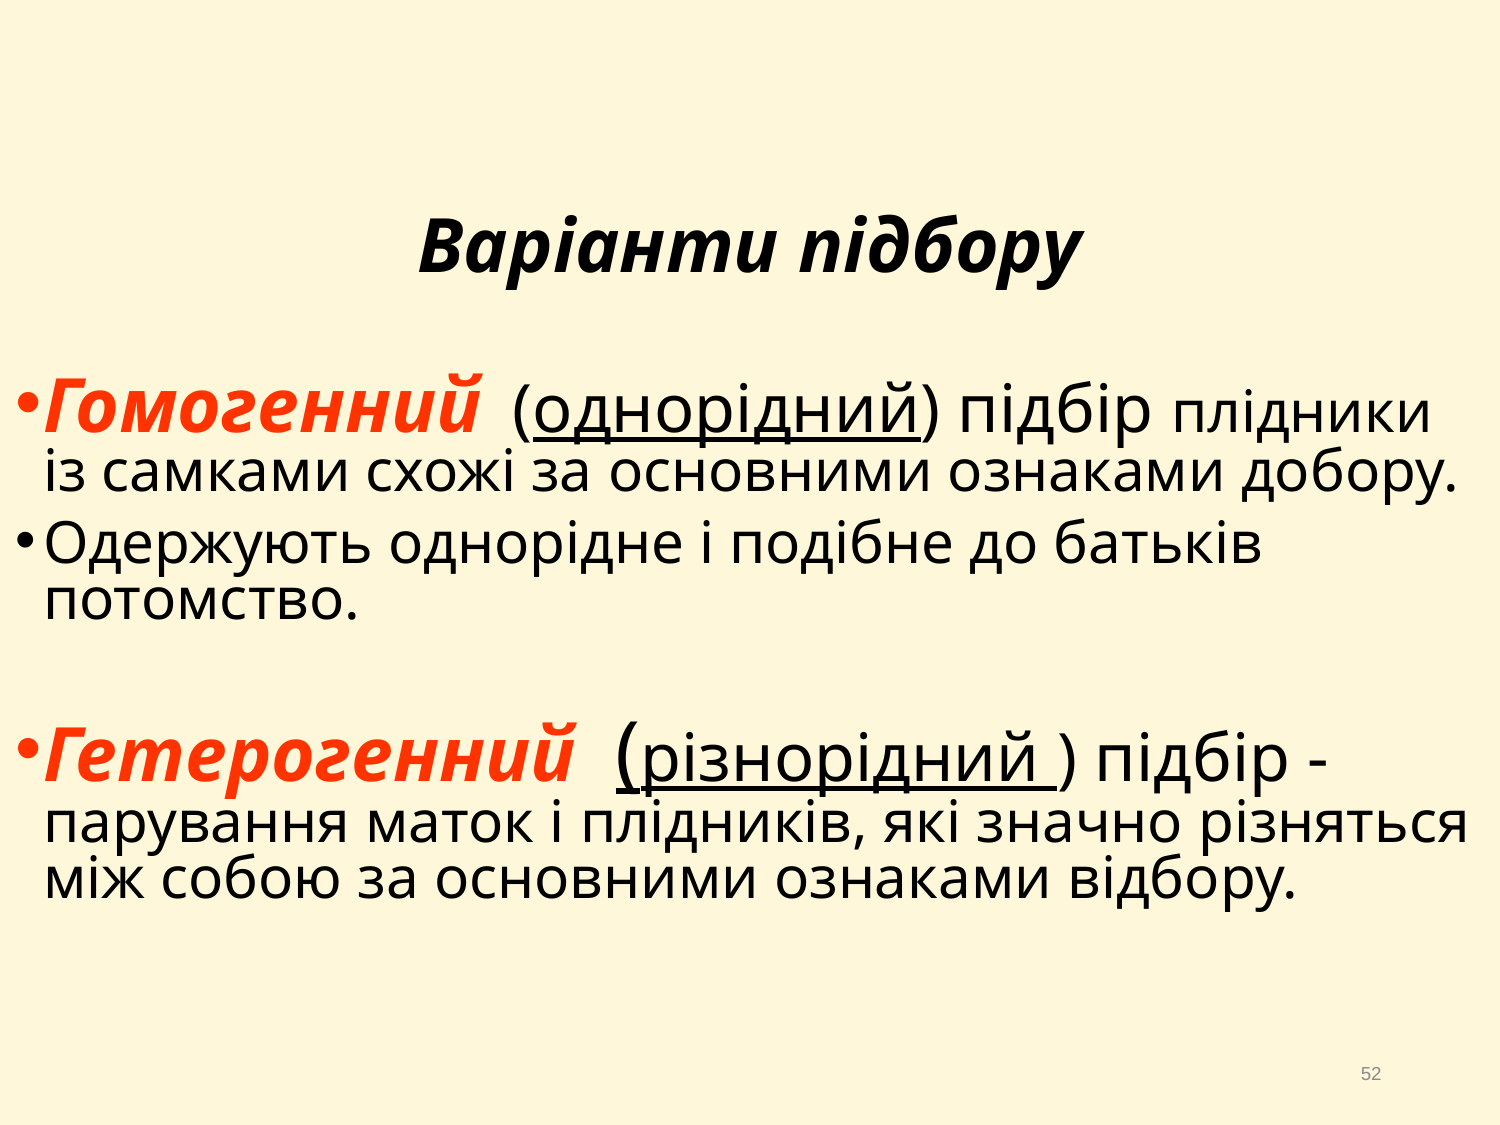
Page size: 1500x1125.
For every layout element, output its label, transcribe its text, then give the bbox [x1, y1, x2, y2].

list Варіанти підбору Гомогенний (однорідний) підбір плідники із самками схожі за основними ознаками добору. Одержують однорідне і подібне до батьків потомство. Гетерогенний (різнорідний ) підбір - парування маток і плідників, які значно різняться між собою за основними ознаками відбору. [0, 0, 1500, 1125]
slide_number 52 [1059, 1042, 1397, 1103]
